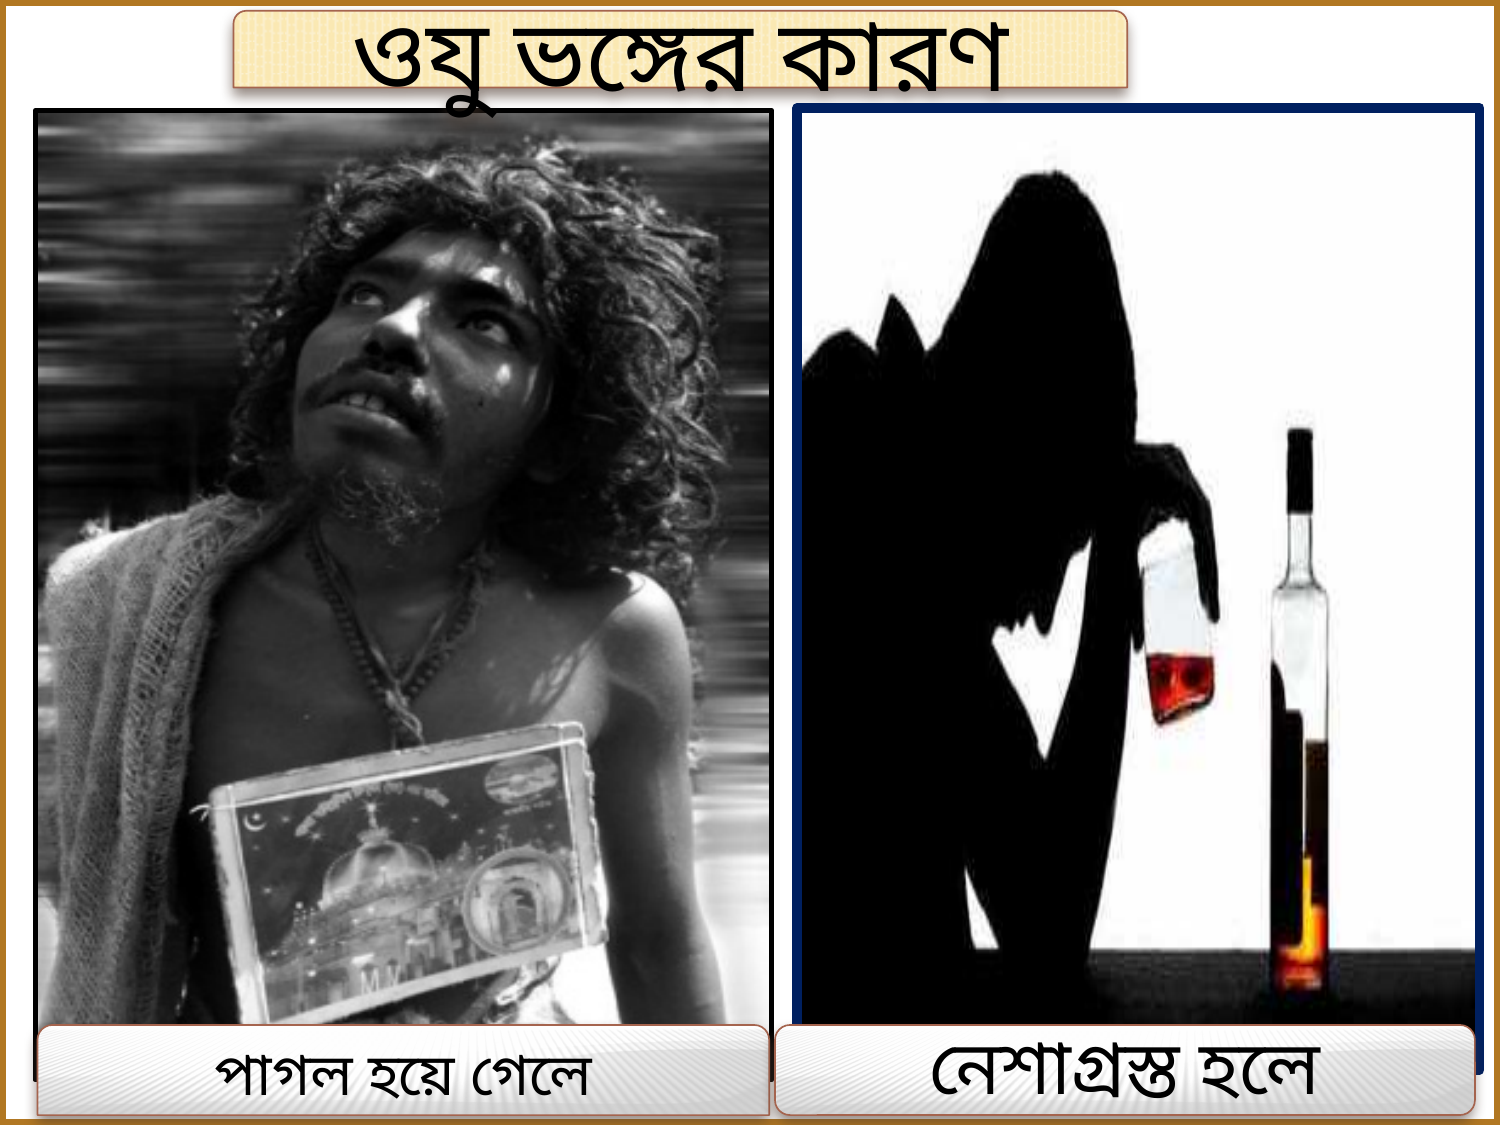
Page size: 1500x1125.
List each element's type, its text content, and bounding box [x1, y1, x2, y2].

picture [801, 112, 1476, 1066]
text_box নেশাগ্রস্ত হলে [774, 1024, 1476, 1116]
picture [37, 112, 770, 1078]
text_box পাগল হয়ে গেলে [36, 1093, 766, 1116]
text_box ওযু ভঙ্গের কারণ [232, 9, 1129, 89]
